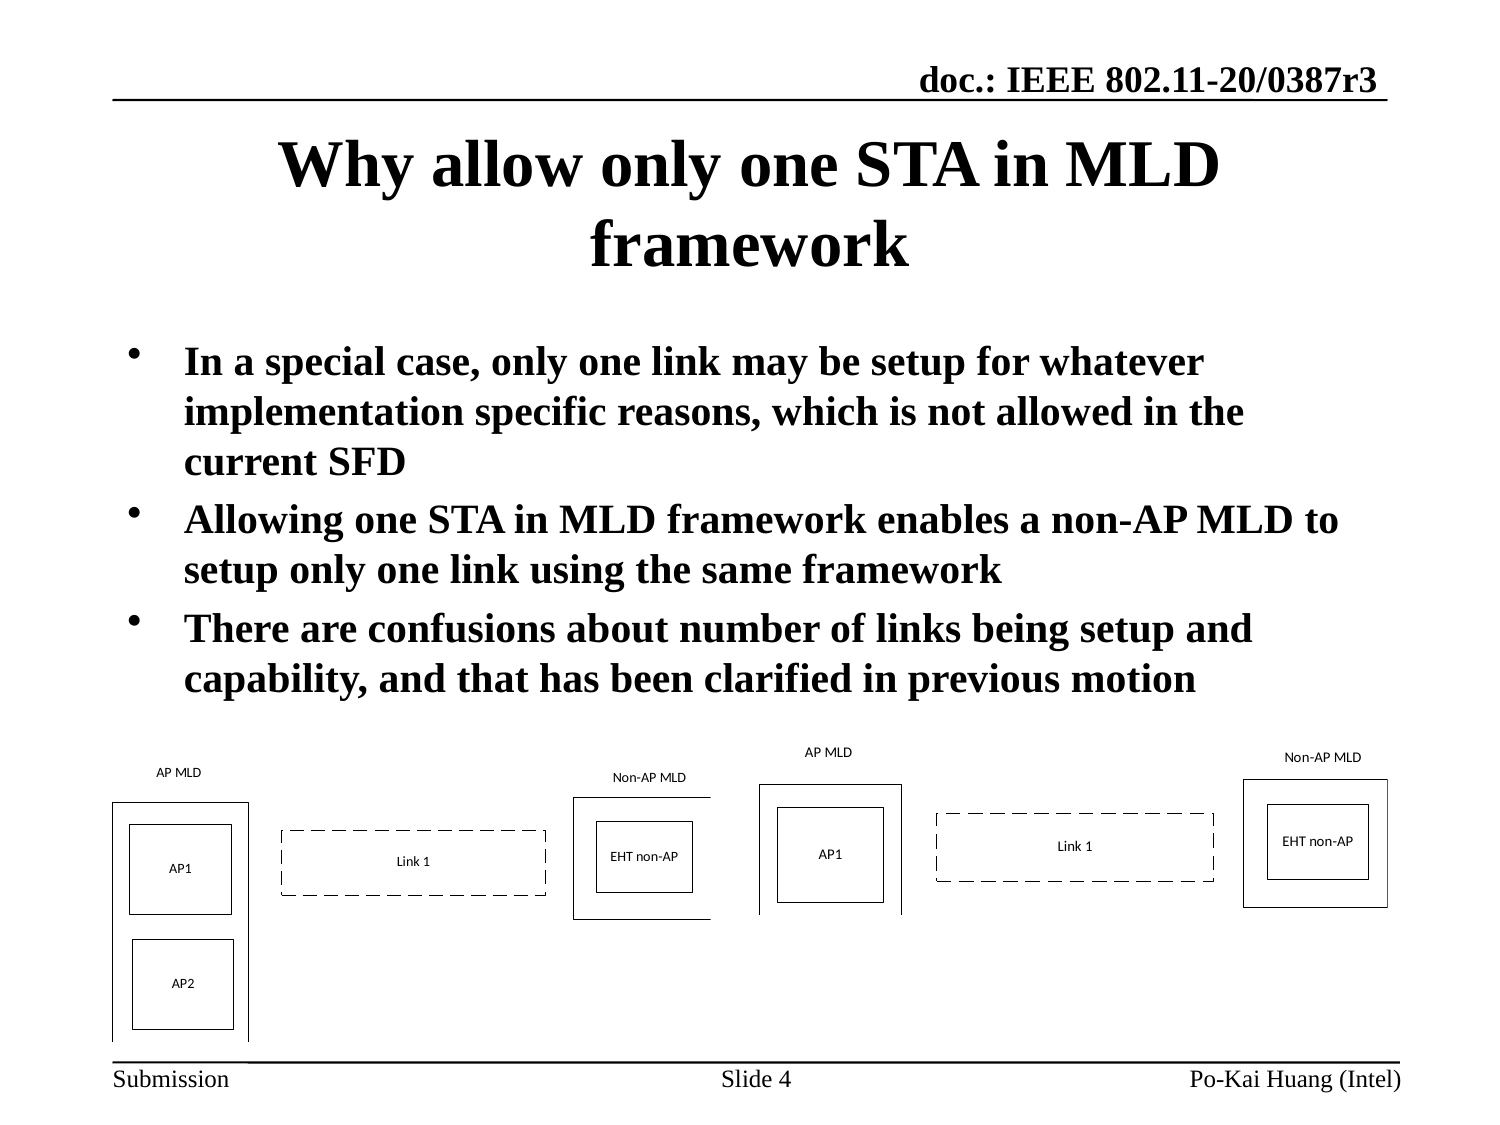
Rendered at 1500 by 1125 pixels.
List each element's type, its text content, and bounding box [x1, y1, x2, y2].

picture [111, 759, 711, 1042]
picture [758, 739, 1388, 915]
title Why allow only one STA in MLD framework [112, 112, 1388, 288]
footer Po-Kai Huang (Intel) [1186, 1061, 1402, 1093]
list In a special case, only one link may be setup for whatever implementation specific reasons, which is not allowed in the current SFD Allowing one STA in MLD framework enables a non-AP MLD to setup only one link using the same framework There are confusions about number of links being setup and capability, and that has been clarified in previous motion [112, 326, 1388, 1002]
slide_number Slide 4 [712, 1061, 800, 1093]
